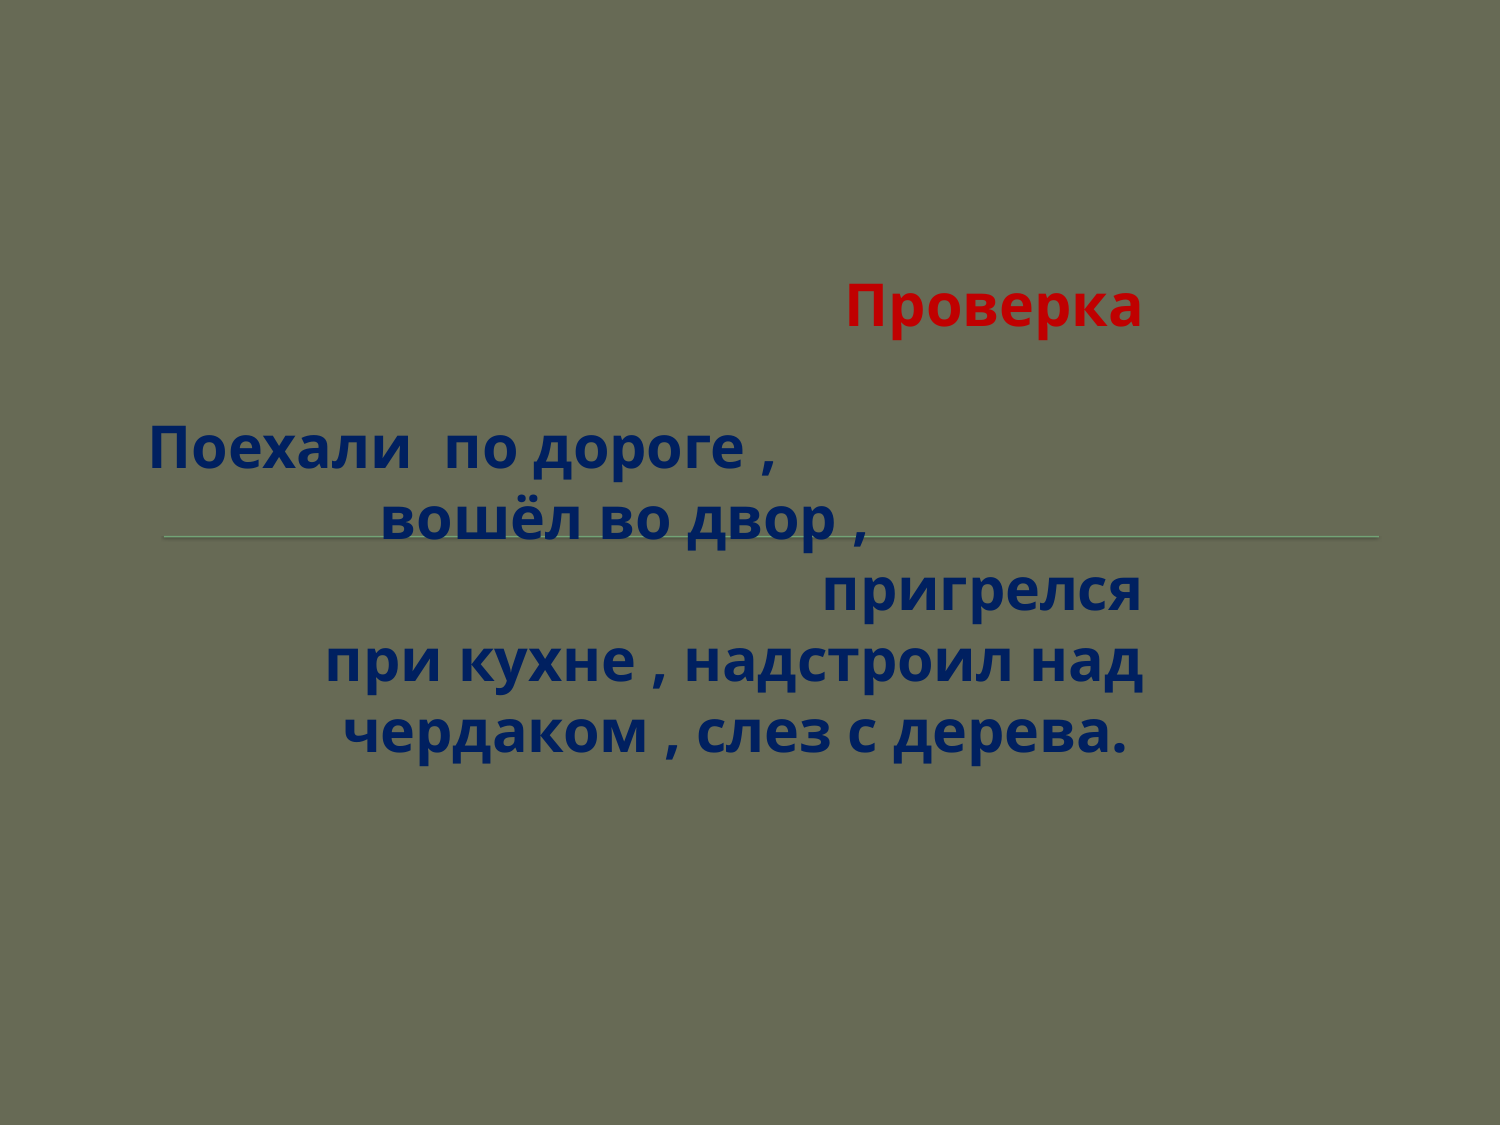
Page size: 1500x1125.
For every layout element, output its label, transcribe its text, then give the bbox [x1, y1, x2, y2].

title Проверка Поехали по дороге , вошёл во двор , пригрелся при кухне , надстроил над чердаком , слез с дерева. [118, 246, 1161, 985]
